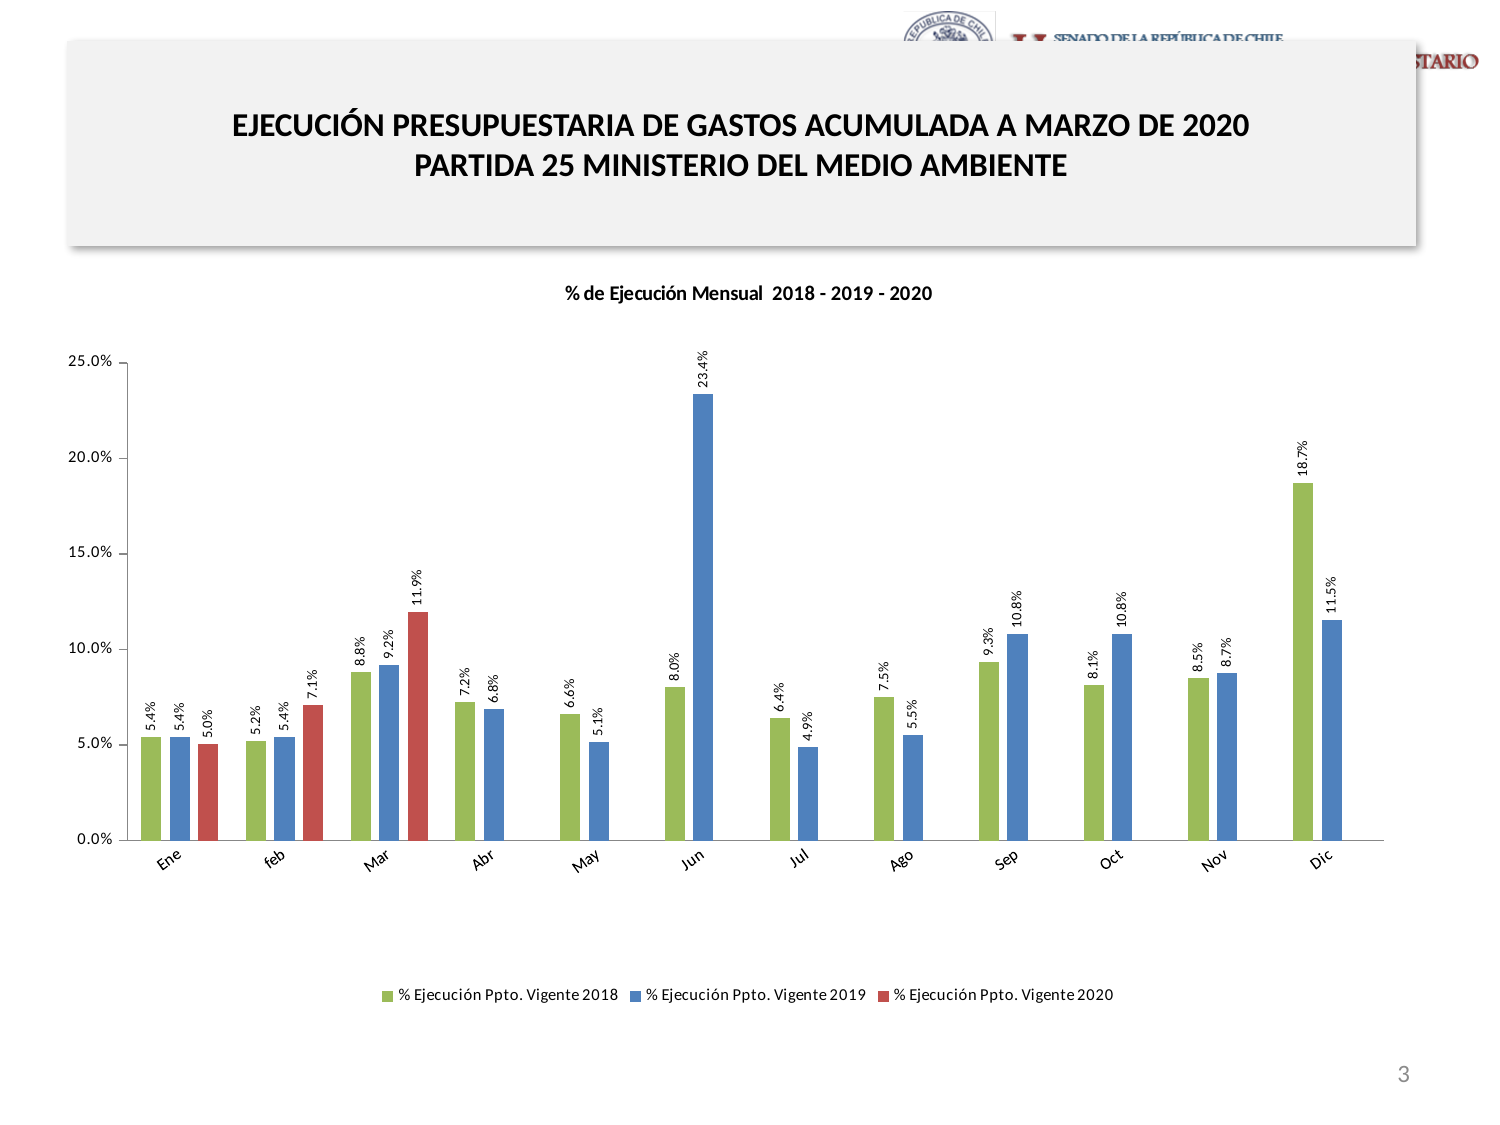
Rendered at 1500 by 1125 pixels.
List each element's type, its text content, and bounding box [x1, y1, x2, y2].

title EJECUCIÓN PRESUPUESTARIA DE GASTOS ACUMULADA A MARZO DE 2020 PARTIDA 25 MINISTERIO DEL MEDIO AMBIENTE [67, 41, 1415, 246]
chart [67, 255, 1416, 1012]
picture [903, 7, 1500, 121]
slide_number 3 [1074, 1042, 1425, 1103]
